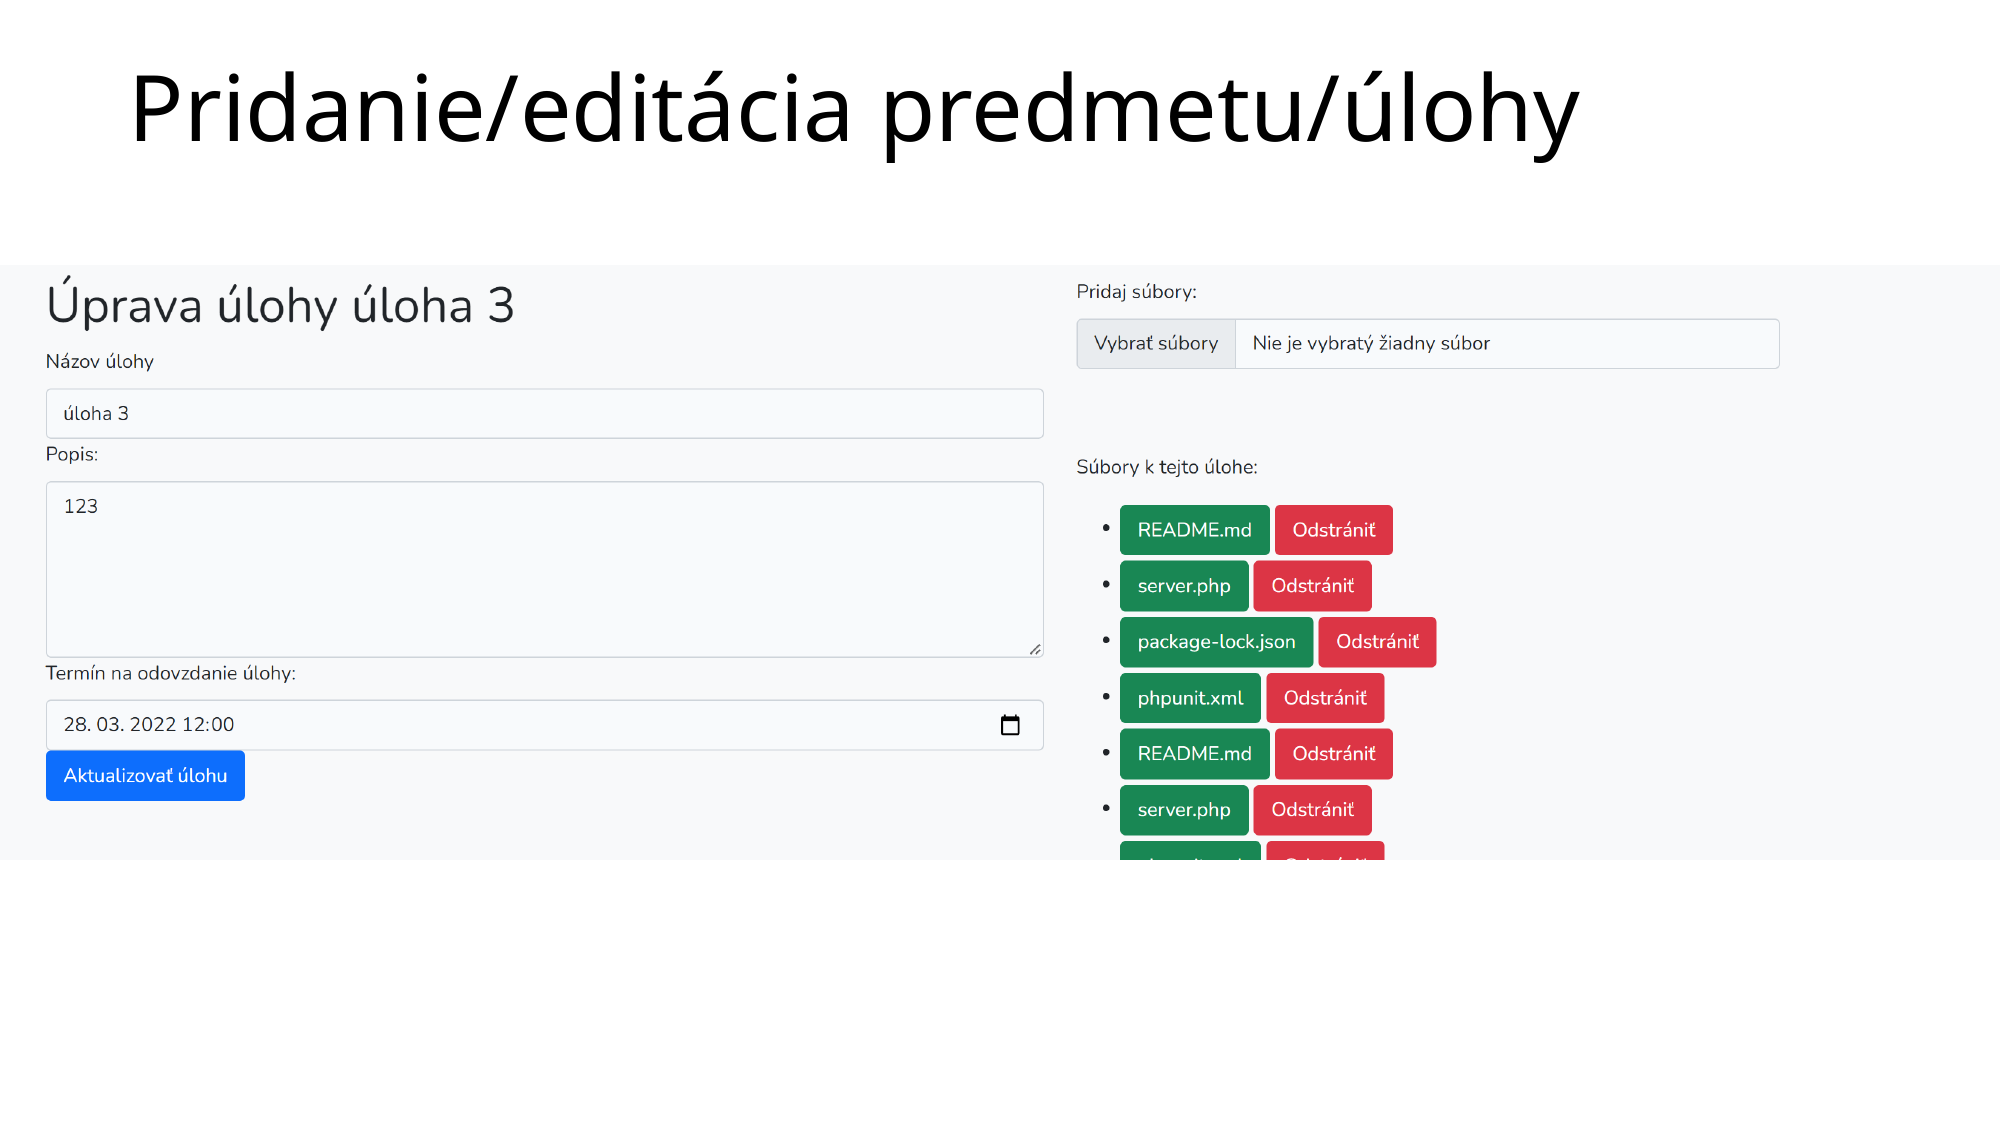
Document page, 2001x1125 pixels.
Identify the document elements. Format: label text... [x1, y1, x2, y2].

title Pridanie/editácia predmetu/úlohy [114, 3, 1839, 221]
picture [0, 265, 2000, 860]
